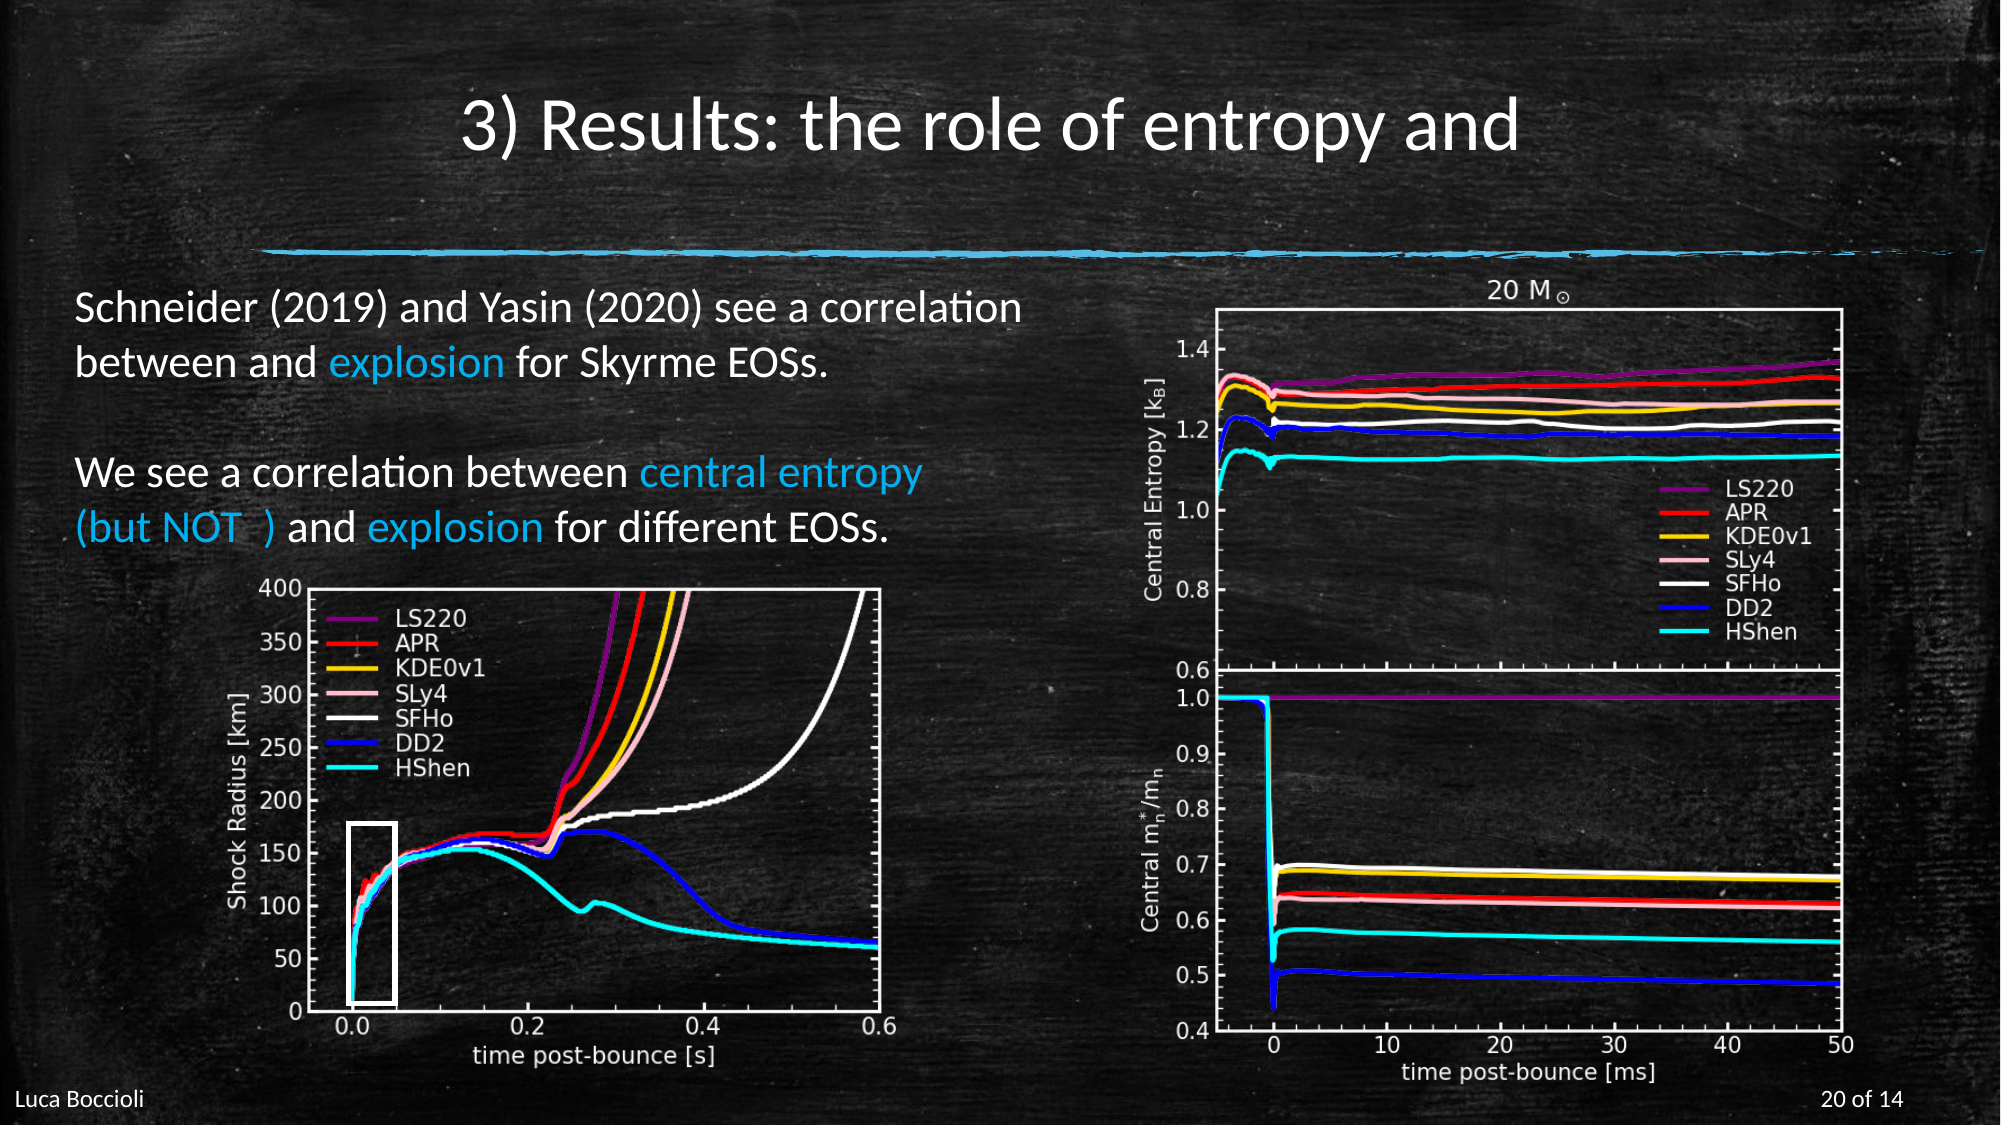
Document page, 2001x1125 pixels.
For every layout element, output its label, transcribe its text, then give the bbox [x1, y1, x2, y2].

slide_number 20 of 14 [1879, 1074, 1994, 1121]
picture [204, 554, 923, 1093]
picture [1126, 266, 1879, 1125]
footer Luca Boccioli [0, 1074, 1038, 1121]
